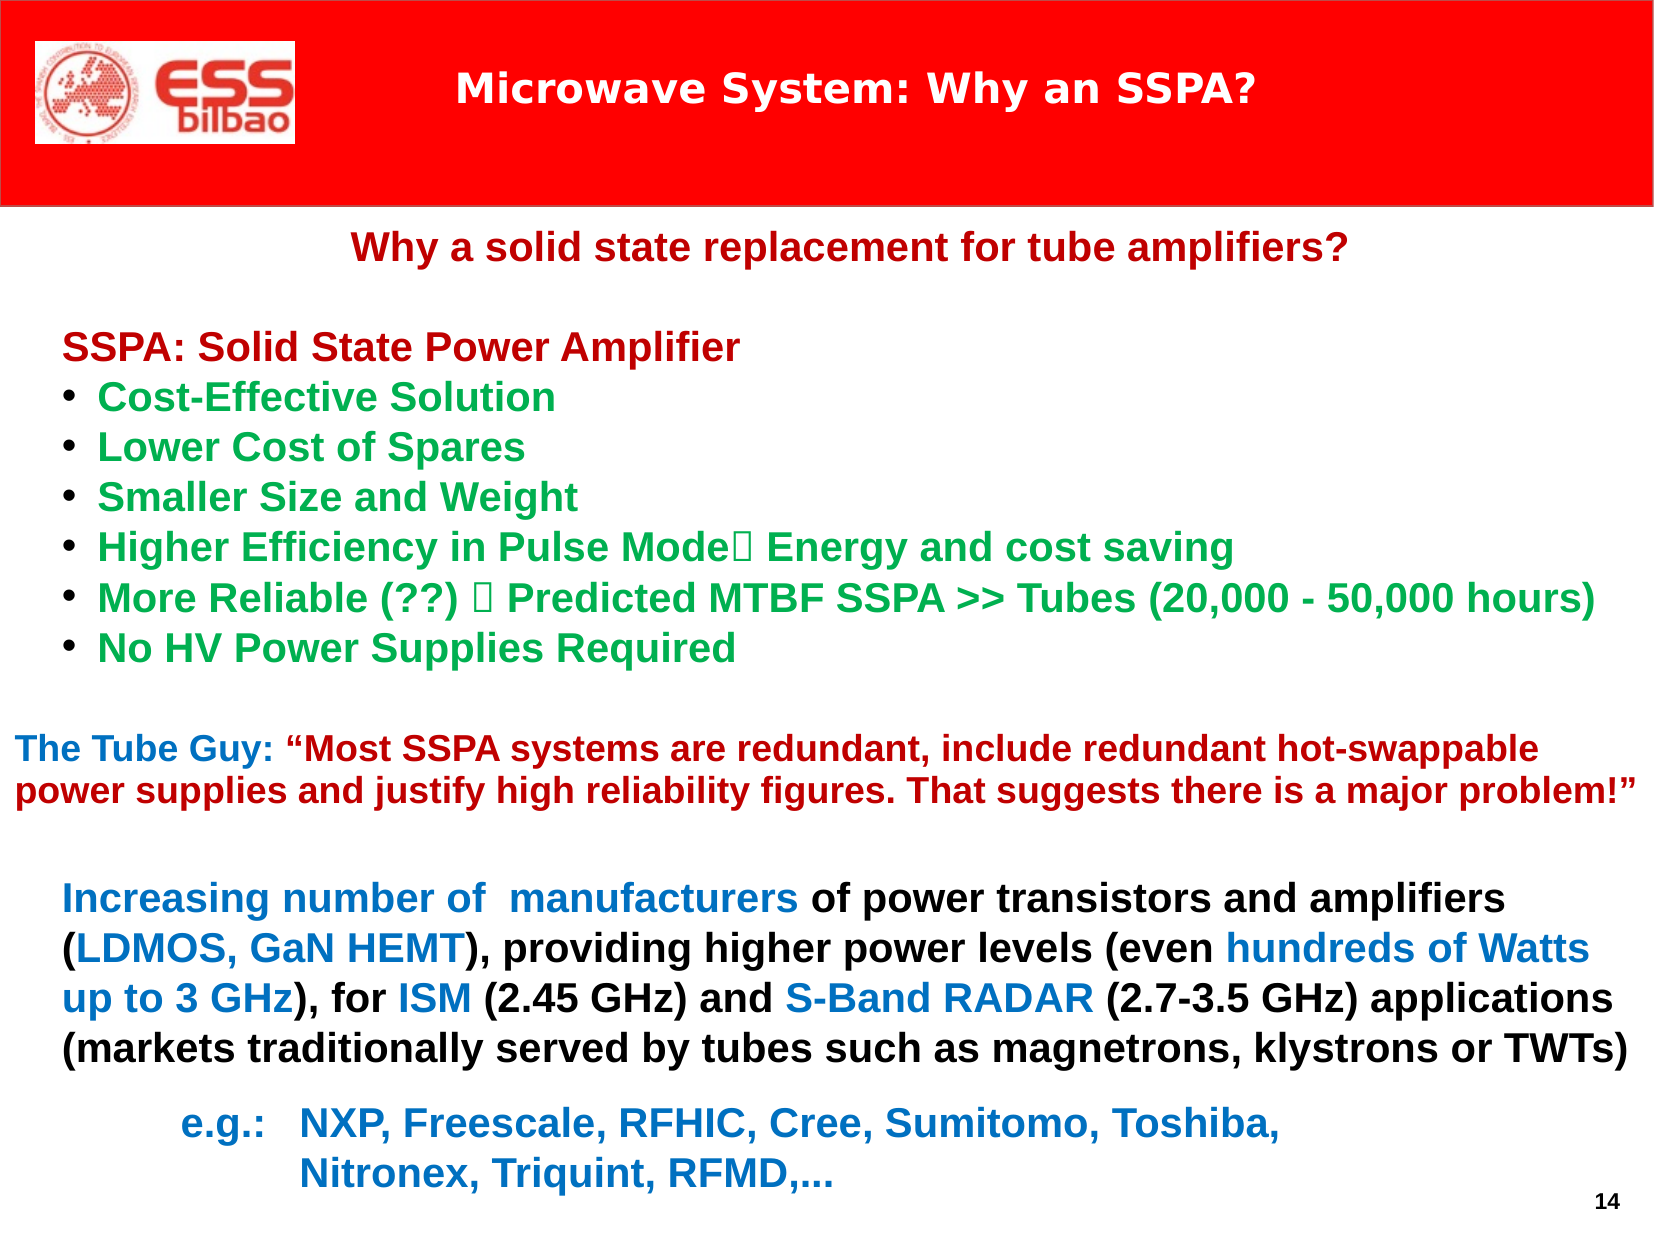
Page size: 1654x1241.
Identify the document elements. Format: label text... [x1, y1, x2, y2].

text_box Why a solid state replacement for tube amplifiers? SSPA: Solid State Power Amplifier Cost-Effective Solution Lower Cost of Spares Smaller Size and Weight Higher Efficiency in Pulse Mode Energy and cost saving More Reliable (??)  Predicted MTBF SSPA >> Tubes (20,000 - 50,000 hours) No HV Power Supplies Required Increasing number of manufacturers of power transistors and amplifiers (LDMOS, GaN HEMT), providing higher power levels (even hundreds of Watts up to 3 GHz), for ISM (2.45 GHz) and S-Band RADAR (2.7-3.5 GHz) applications (markets traditionally served by tubes such as magnetrons, klystrons or TWTs) e.g.: NXP, Freescale, RFHIC, Cree, Sumitomo, Toshiba, Nitronex, Triquint, RFMD,... [47, 820, 1654, 1205]
text_box Microwave System: Why an SSPA? [141, 53, 1571, 180]
text_box The Tube Guy: “Most SSPA systems are redundant, include redundant hot-swappable power supplies and justify high reliability figures. That suggests there is a major problem!” [0, 721, 1654, 820]
picture [35, 40, 295, 145]
text_box 14 [1579, 1181, 1654, 1222]
text_box Why a solid state replacement for tube amplifiers? SSPA: Solid State Power Amplifier Cost-Effective Solution Lower Cost of Spares Smaller Size and Weight Higher Efficiency in Pulse Mode Energy and cost saving More Reliable (??)  Predicted MTBF SSPA >> Tubes (20,000 - 50,000 hours) No HV Power Supplies Required Increasing number of manufacturers of power transistors and amplifiers (LDMOS, GaN HEMT), providing higher power levels (even hundreds of Watts up to 3 GHz), for ISM (2.45 GHz) and S-Band RADAR (2.7-3.5 GHz) applications (markets traditionally served by tubes such as magnetrons, klystrons or TWTs) e.g.: NXP, Freescale, RFHIC, Cree, Sumitomo, Toshiba, Nitronex, Triquint, RFMD,... [47, 212, 1654, 721]
